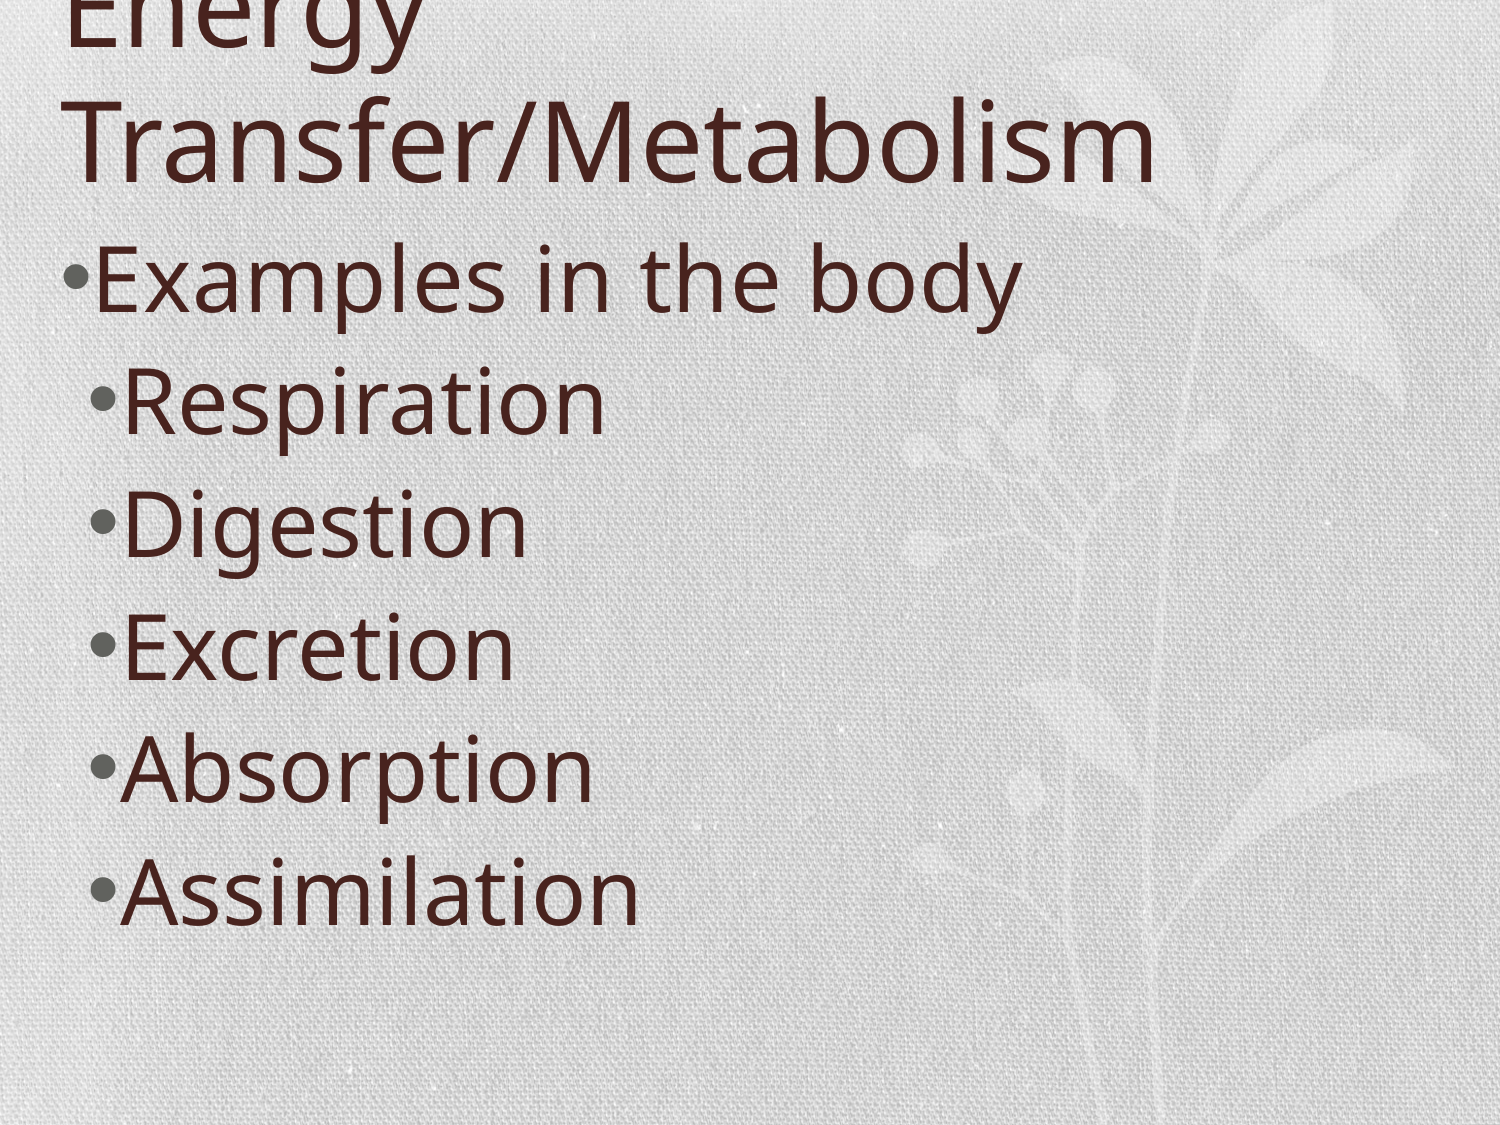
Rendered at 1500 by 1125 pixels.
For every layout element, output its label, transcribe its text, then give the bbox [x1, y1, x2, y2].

title Energy Transfer/Metabolism [45, 37, 1455, 213]
list Examples in the body Respiration Digestion Excretion Absorption Assimilation [45, 213, 1455, 1023]
